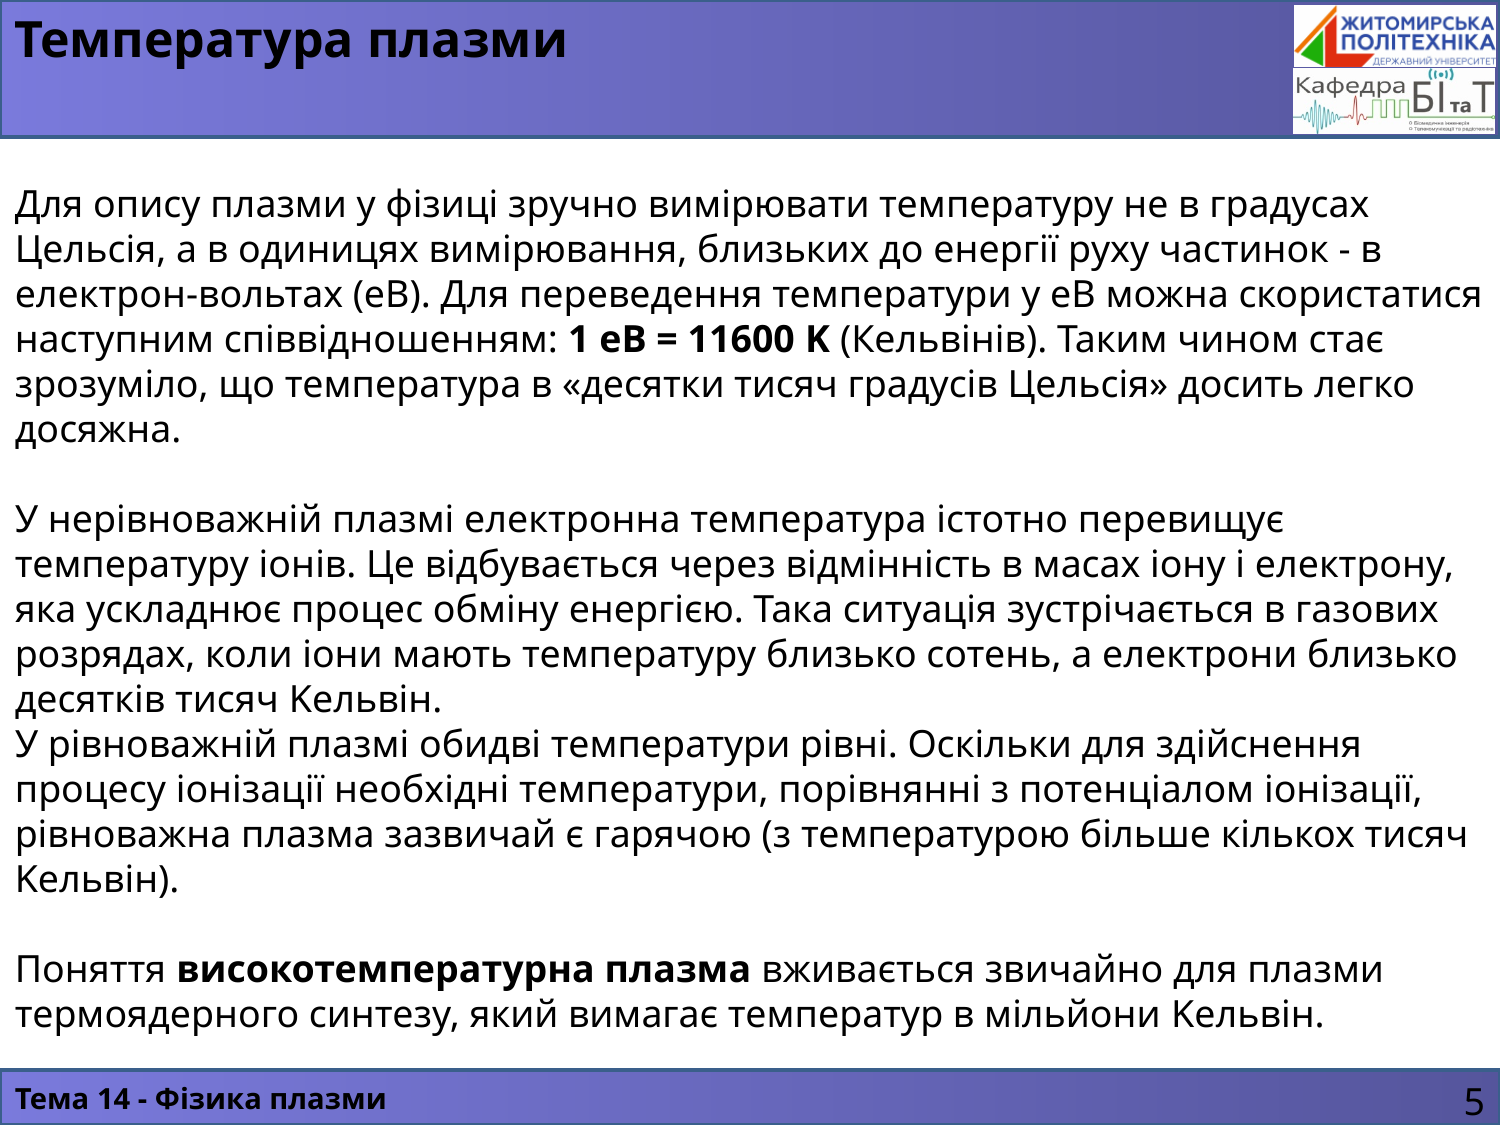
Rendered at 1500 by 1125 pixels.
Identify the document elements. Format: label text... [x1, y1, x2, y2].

picture [1294, 5, 1496, 67]
text_box Для опису плазми у фізиці зручно вимірювати температуру не в градусах Цельсія, а в одиницях вимірювання, близьких до енергії руху частинок - в електрон-вольтах (еВ). Для переведення температури у еВ можна скористатися наступним співвідношенням: 1 еВ = 11600 K (Кельвінів). Таким чином стає зрозуміло, що температура в «десятки тисяч градусів Цельсія» досить легко досяжна. У нерівноважній плазмі електронна температура істотно перевищує температуру іонів. Це відбувається через відмінність в масах іону і електрону, яка ускладнює процес обміну енергією. Така ситуація зустрічається в газових розрядах, коли іони мають температуру близько сотень, а електрони близько десятків тисяч Kельвін. У рівноважній плазмі обидві температури рівні. Оскільки для здійснення процесу іонізації необхідні температури, порівнянні з потенціалом іонізації, рівноважна плазма зазвичай є гарячою (з температурою більше кількох тисяч Kельвін). Поняття високотемпературна плазма вживається звичайно для плазми термоядерного синтезу, який вимагає температур в мільйони Kельвін. [0, 172, 1500, 1043]
picture [1293, 68, 1496, 135]
text_box [1306, 0, 1500, 10]
text_box [0, 75, 1290, 139]
text_box Температура плазми [0, 0, 1306, 75]
text_box Тема 14 - Фізика плазми [0, 1068, 1500, 1125]
text_box 5 [1411, 1070, 1500, 1125]
